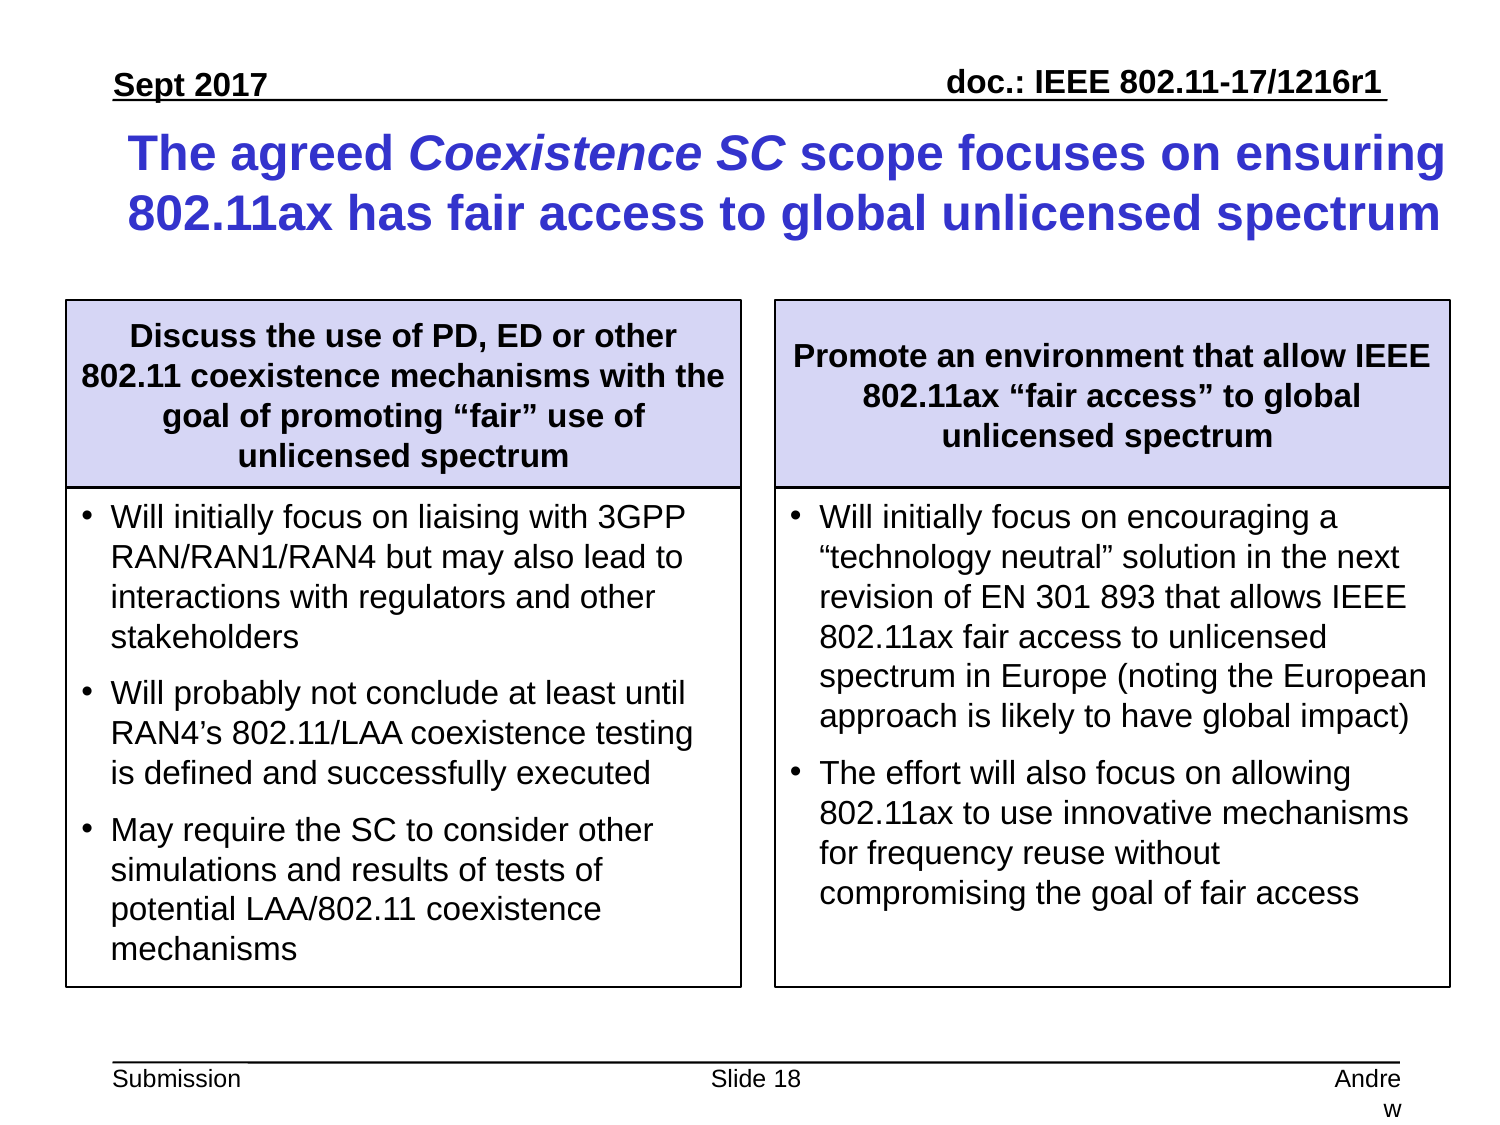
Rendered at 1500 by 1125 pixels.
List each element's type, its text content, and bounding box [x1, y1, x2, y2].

text_box Will initially focus on encouraging a “technology neutral” solution in the next revision of EN 301 893 that allows IEEE 802.11ax fair access to unlicensed spectrum in Europe (noting the European approach is likely to have global impact) The effort will also focus on allowing 802.11ax to use innovative mechanisms for frequency reuse without compromising the goal of fair access [774, 487, 1450, 988]
slide_number Slide 18 [709, 1061, 803, 1093]
text_box Promote an environment that allow IEEE 802.11ax “fair access” to global unlicensed spectrum [774, 299, 1450, 487]
text_box Discuss the use of PD, ED or other 802.11 coexistence mechanisms with the goal of promoting “fair” use of unlicensed spectrum [66, 299, 742, 487]
title The agreed Coexistence SC scope focuses on ensuring 802.11ax has fair access to global unlicensed spectrum [112, 112, 1500, 288]
footer Andrew Myles, Cisco [1320, 1061, 1402, 1093]
text_box Will initially focus on liaising with 3GPP RAN/RAN1/RAN4 but may also lead to interactions with regulators and other stakeholders Will probably not conclude at least until RAN4’s 802.11/LAA coexistence testing is defined and successfully executed May require the SC to consider other simulations and results of tests of potential LAA/802.11 coexistence mechanisms [66, 487, 742, 988]
